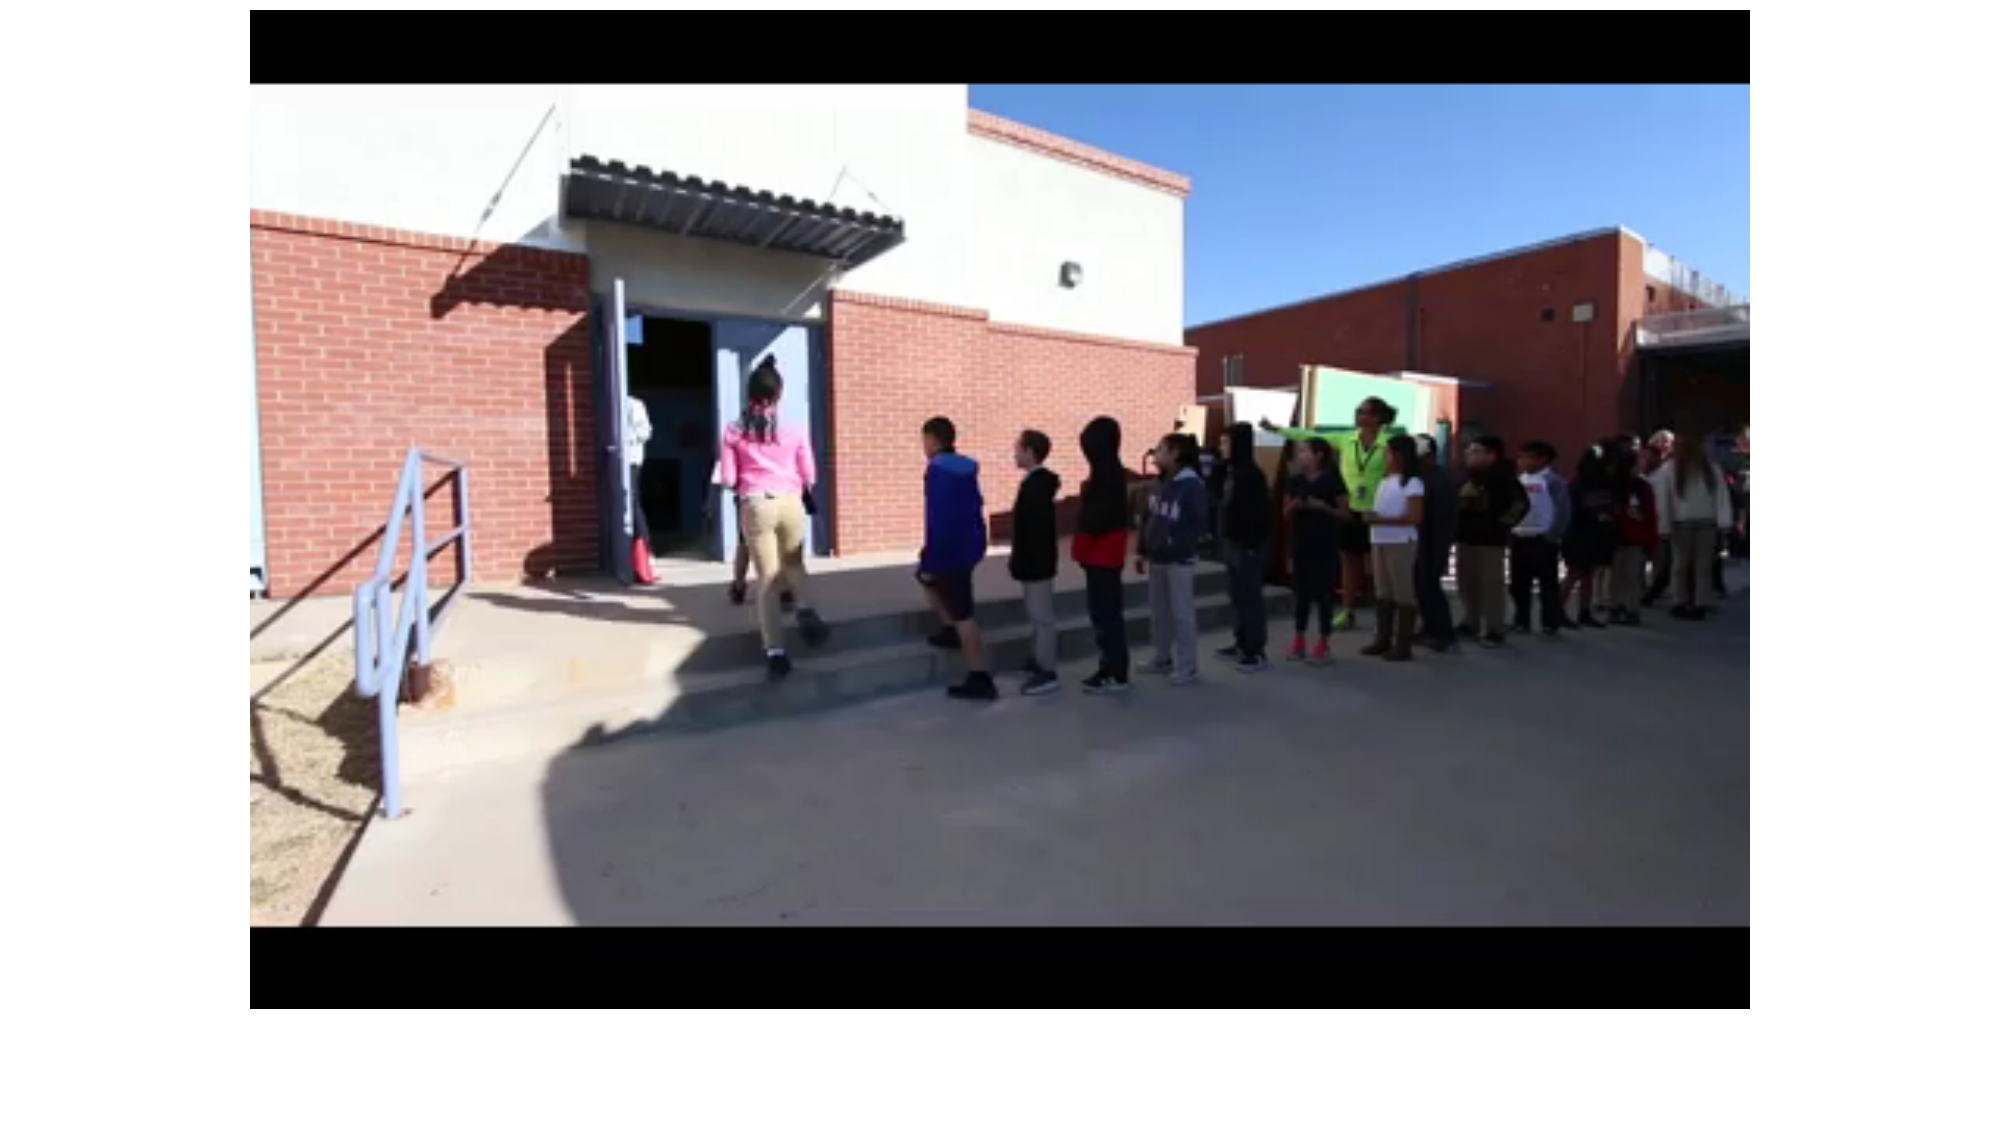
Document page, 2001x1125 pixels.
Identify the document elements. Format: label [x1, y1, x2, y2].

text_box [249, 9, 1750, 1010]
